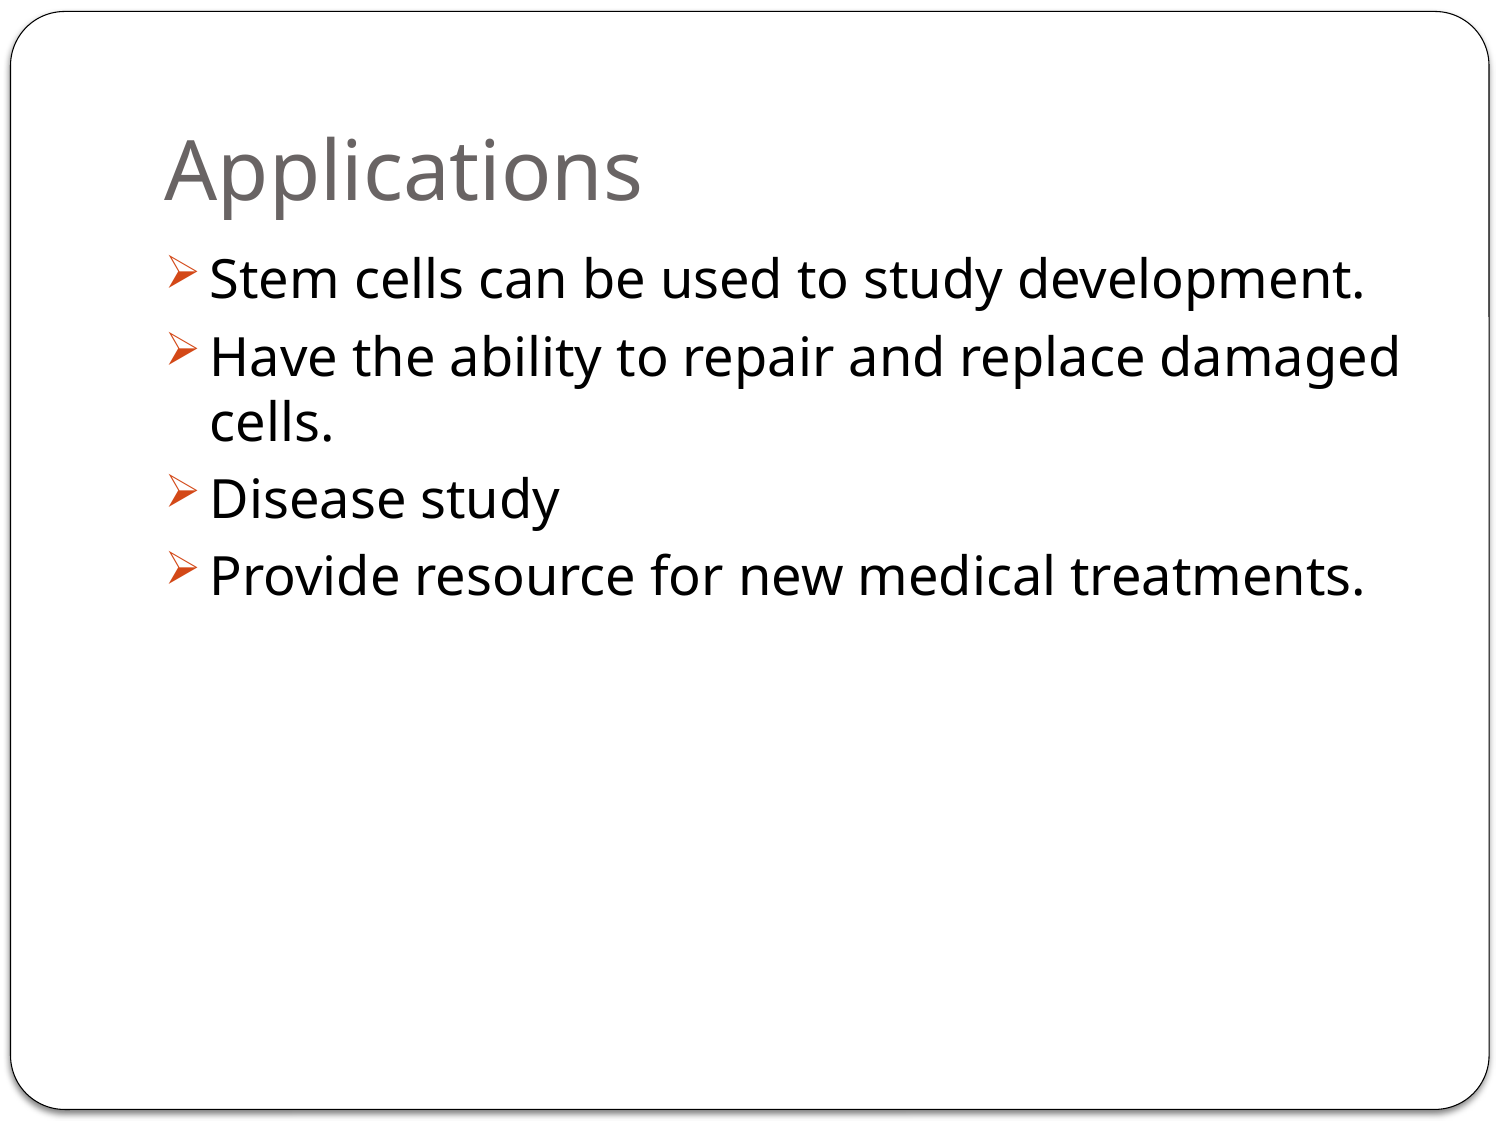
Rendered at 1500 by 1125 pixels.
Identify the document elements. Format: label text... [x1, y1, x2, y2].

list Stem cells can be used to study development. Have the ability to repair and replace damaged cells. Disease study Provide resource for new medical treatments. [150, 237, 1425, 988]
title Applications [150, 45, 1425, 233]
